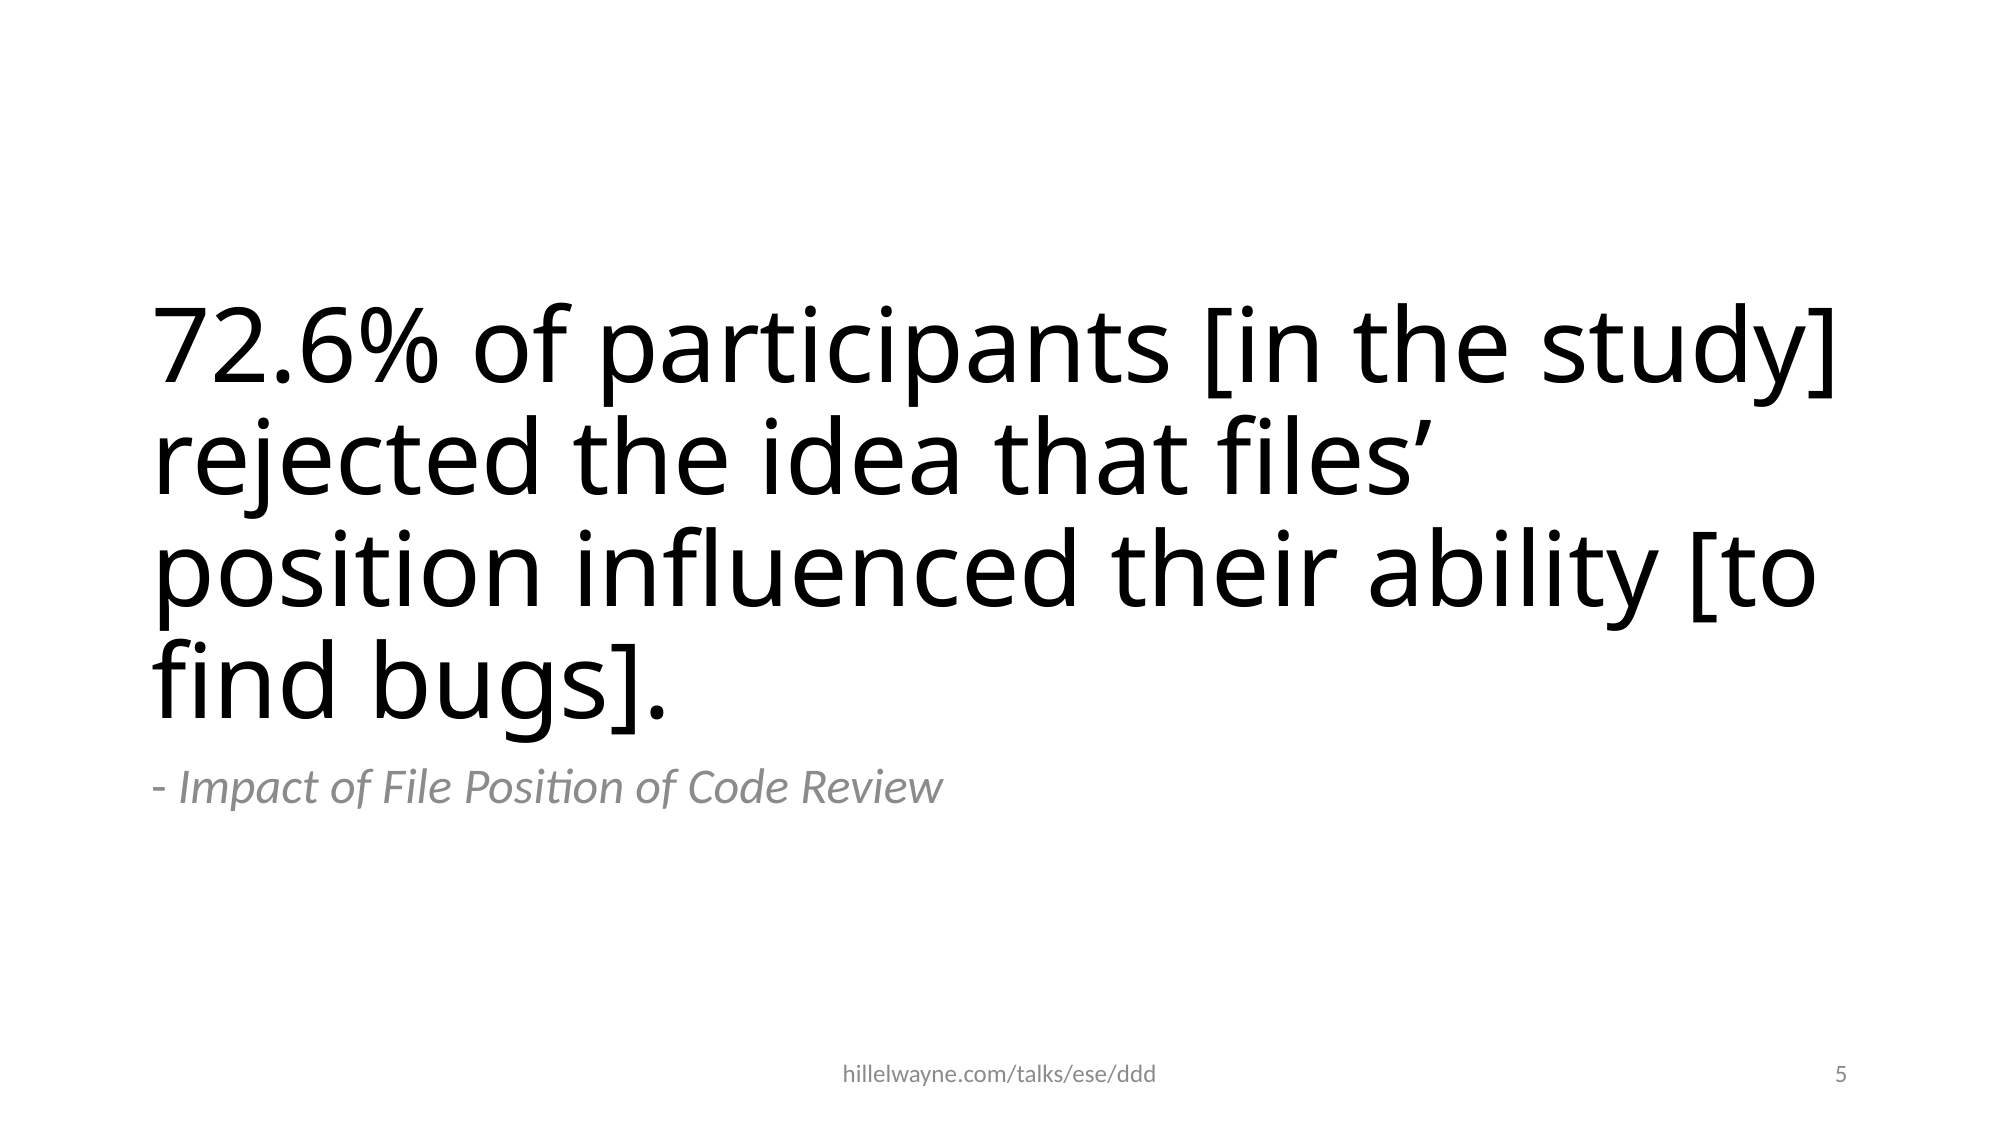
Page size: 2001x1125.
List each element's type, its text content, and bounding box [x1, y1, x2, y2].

list - Impact of File Position of Code Review [136, 752, 1862, 999]
footer hillelwayne.com/talks/ese/ddd [662, 1042, 1338, 1103]
slide_number 5 [1412, 1042, 1863, 1103]
title 72.6% of participants [in the study] rejected the idea that files’ position influenced their ability [to find bugs]. [136, 280, 1862, 749]
